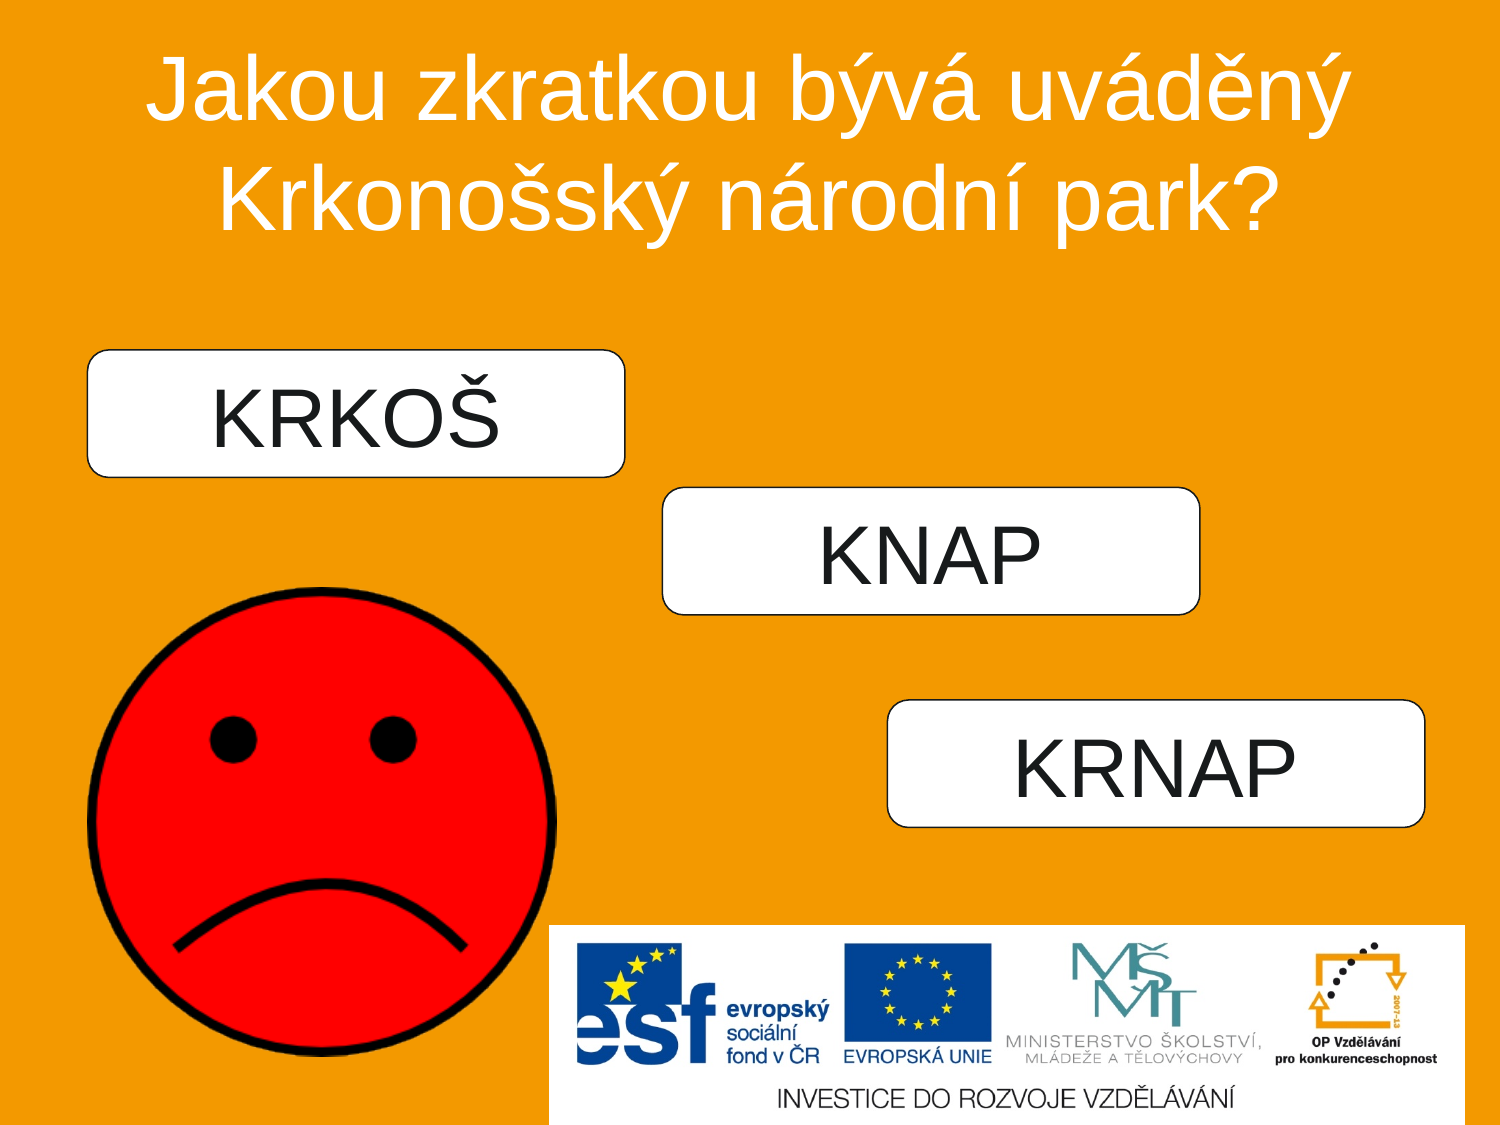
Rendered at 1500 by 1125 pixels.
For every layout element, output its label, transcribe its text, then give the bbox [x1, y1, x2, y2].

title Jakou zkratkou bývá uváděný Krkonošský národní park? [74, 44, 1426, 233]
text_box KRNAP [887, 699, 1425, 828]
text_box KNAP [662, 487, 1200, 615]
picture [87, 587, 1465, 1125]
text_box KRKOŠ [87, 349, 625, 478]
